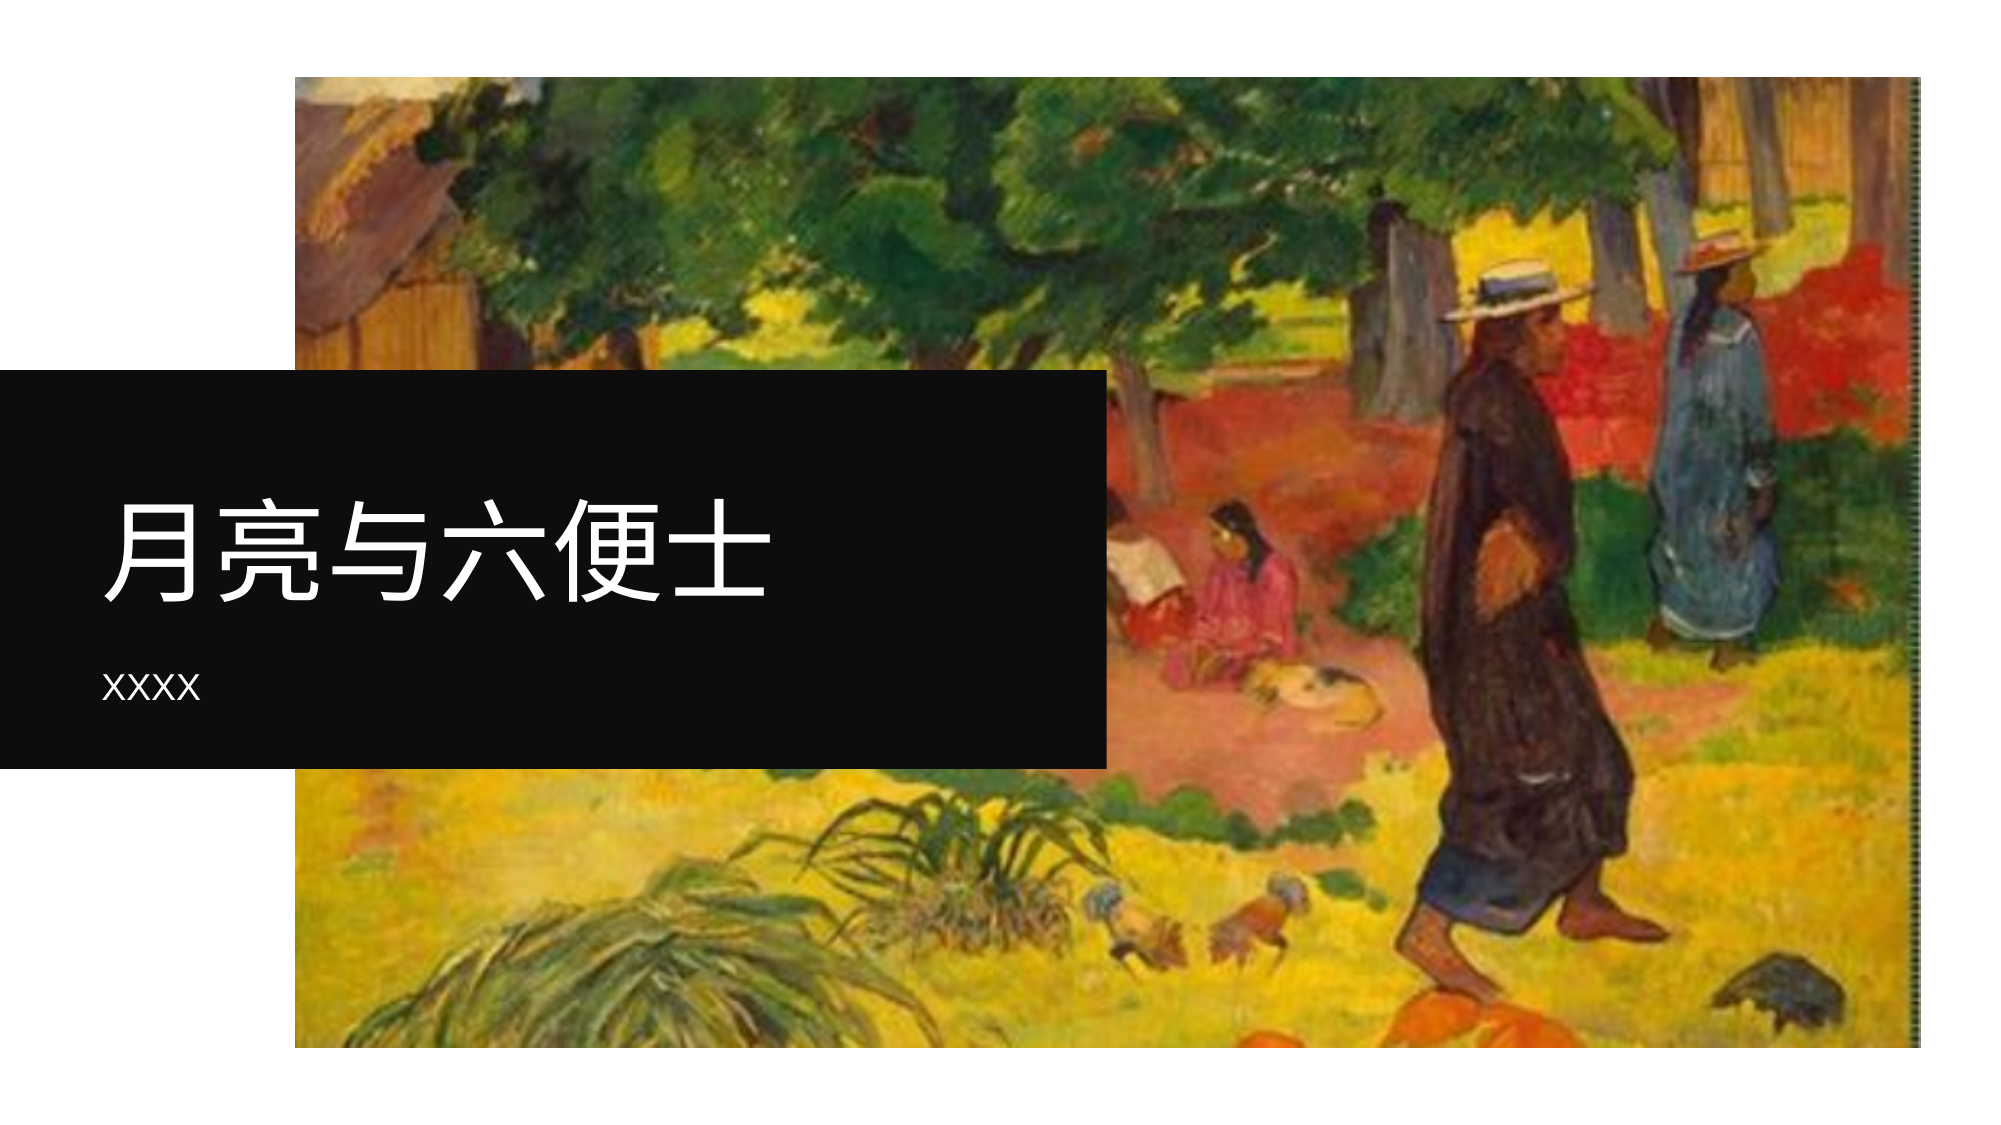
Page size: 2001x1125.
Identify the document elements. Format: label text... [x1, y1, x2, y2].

picture [295, 77, 1921, 1048]
text_box 月亮与六便士 [101, 433, 295, 663]
text_box [0, 369, 295, 770]
text_box XXXX [101, 663, 295, 709]
